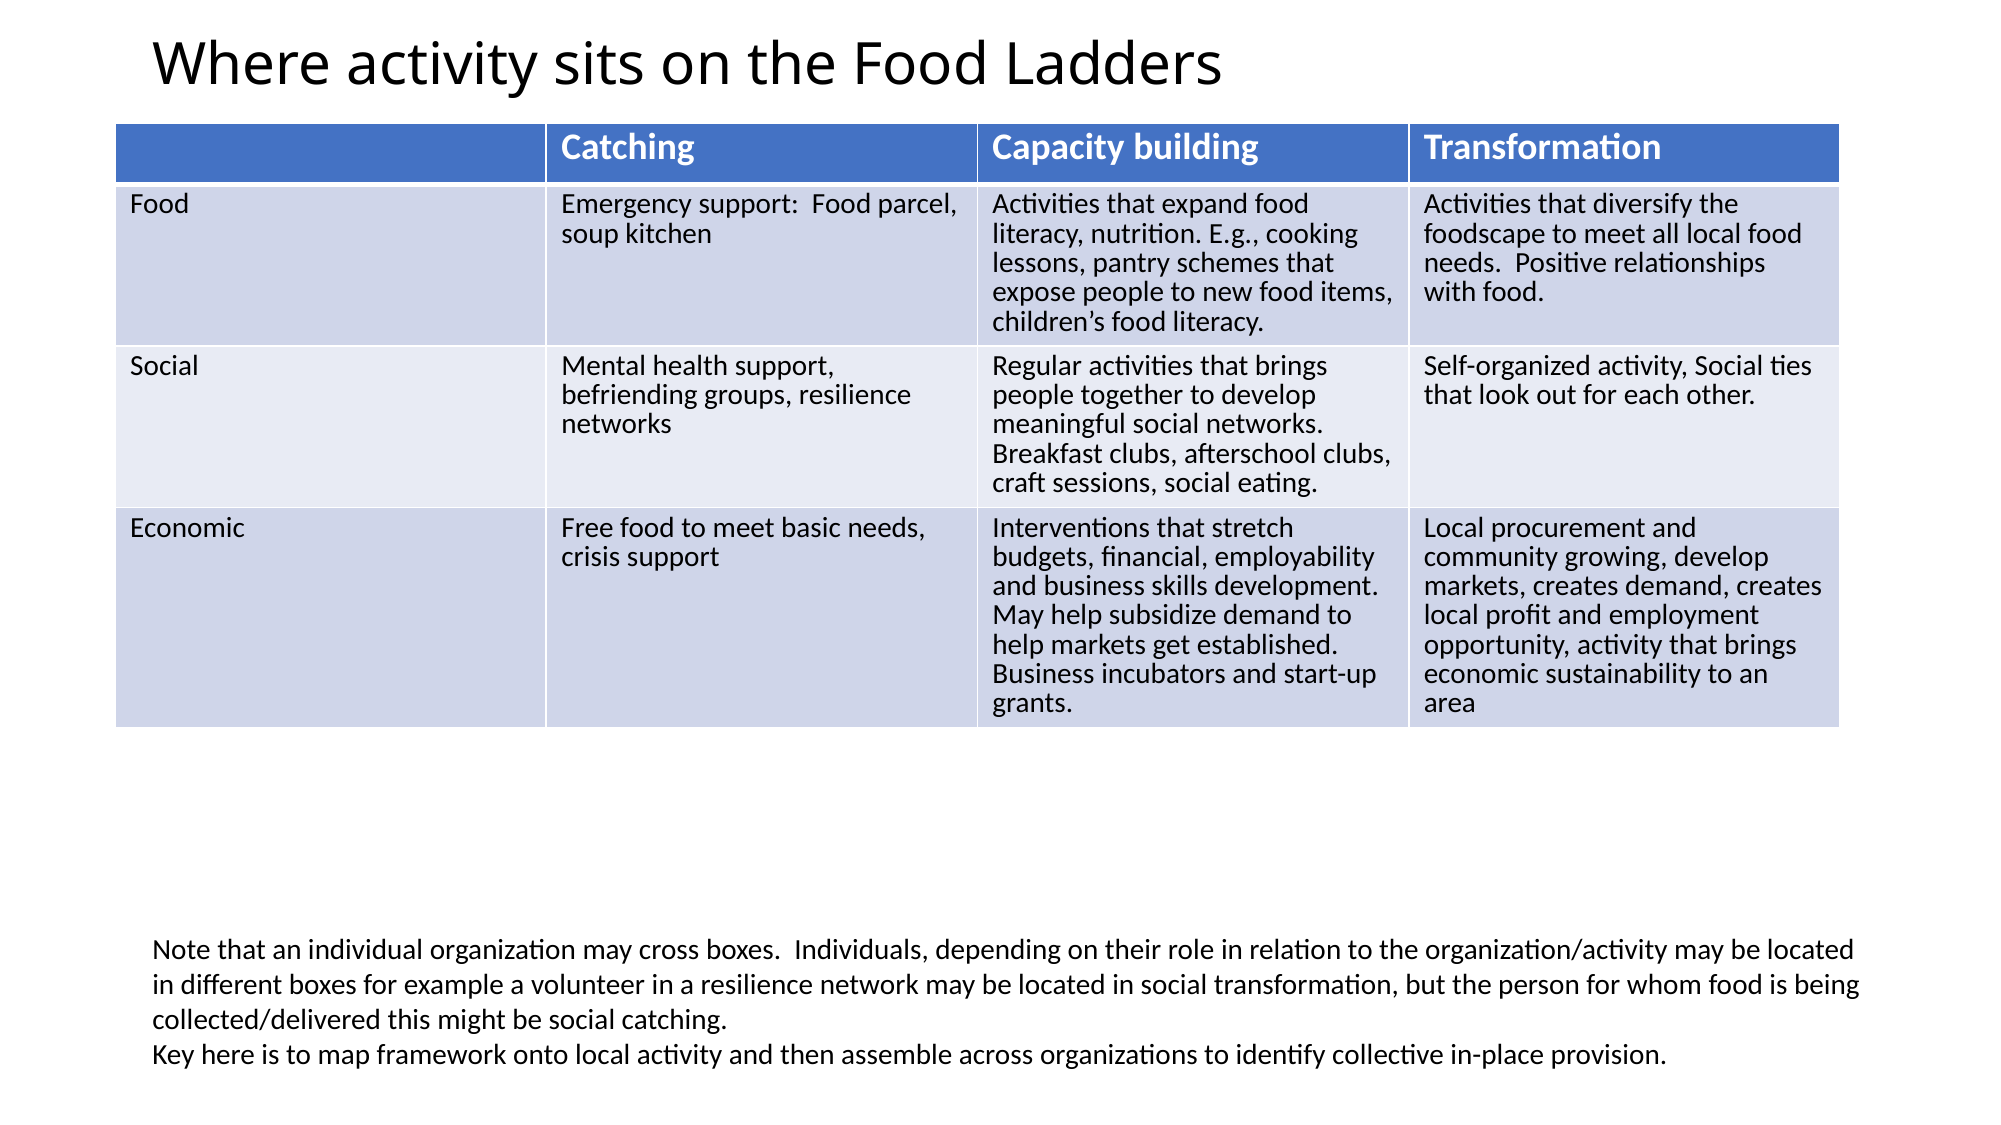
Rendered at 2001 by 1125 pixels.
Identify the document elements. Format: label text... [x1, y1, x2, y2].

table_cell Regular activities that brings people together to develop meaningful social networks. Breakfast clubs, afterschool clubs, craft sessions, social eating. [978, 347, 1408, 507]
table_header Capacity building [978, 124, 1408, 182]
table_cell Mental health support, befriending groups, resilience networks [547, 347, 977, 507]
text_box Note that an individual organization may cross boxes. Individuals, depending on their role in relation to the organization/activity may be located in different boxes for example a volunteer in a resilience network may be located in social transformation, but the person for whom food is being collected/delivered this might be social catching. Key here is to map framework onto local activity and then assemble across organizations to identify collective in-place provision. [137, 923, 1885, 1078]
table_cell Local procurement and community growing, develop markets, creates demand, creates local profit and employment opportunity, activity that brings economic sustainability to an area [1410, 508, 1839, 727]
table_cell Emergency support: Food parcel, soup kitchen [547, 187, 977, 345]
table_cell Free food to meet basic needs, crisis support [547, 508, 977, 727]
table_cell Food [116, 187, 545, 345]
table_header Transformation [1410, 124, 1839, 182]
table_header [116, 124, 545, 182]
table_cell Activities that diversify the foodscape to meet all local food needs. Positive relationships with food. [1410, 187, 1839, 345]
table_cell Social [116, 347, 545, 507]
title Where activity sits on the Food Ladders [137, 12, 1863, 119]
table_header Catching [547, 124, 977, 182]
table_cell Economic [116, 508, 545, 727]
table_cell Interventions that stretch budgets, financial, employability and business skills development. May help subsidize demand to help markets get established. Business incubators and start-up grants. [978, 508, 1408, 727]
table_cell Activities that expand food literacy, nutrition. E.g., cooking lessons, pantry schemes that expose people to new food items, children’s food literacy. [978, 187, 1408, 345]
table_cell Self-organized activity, Social ties that look out for each other. [1410, 347, 1839, 507]
